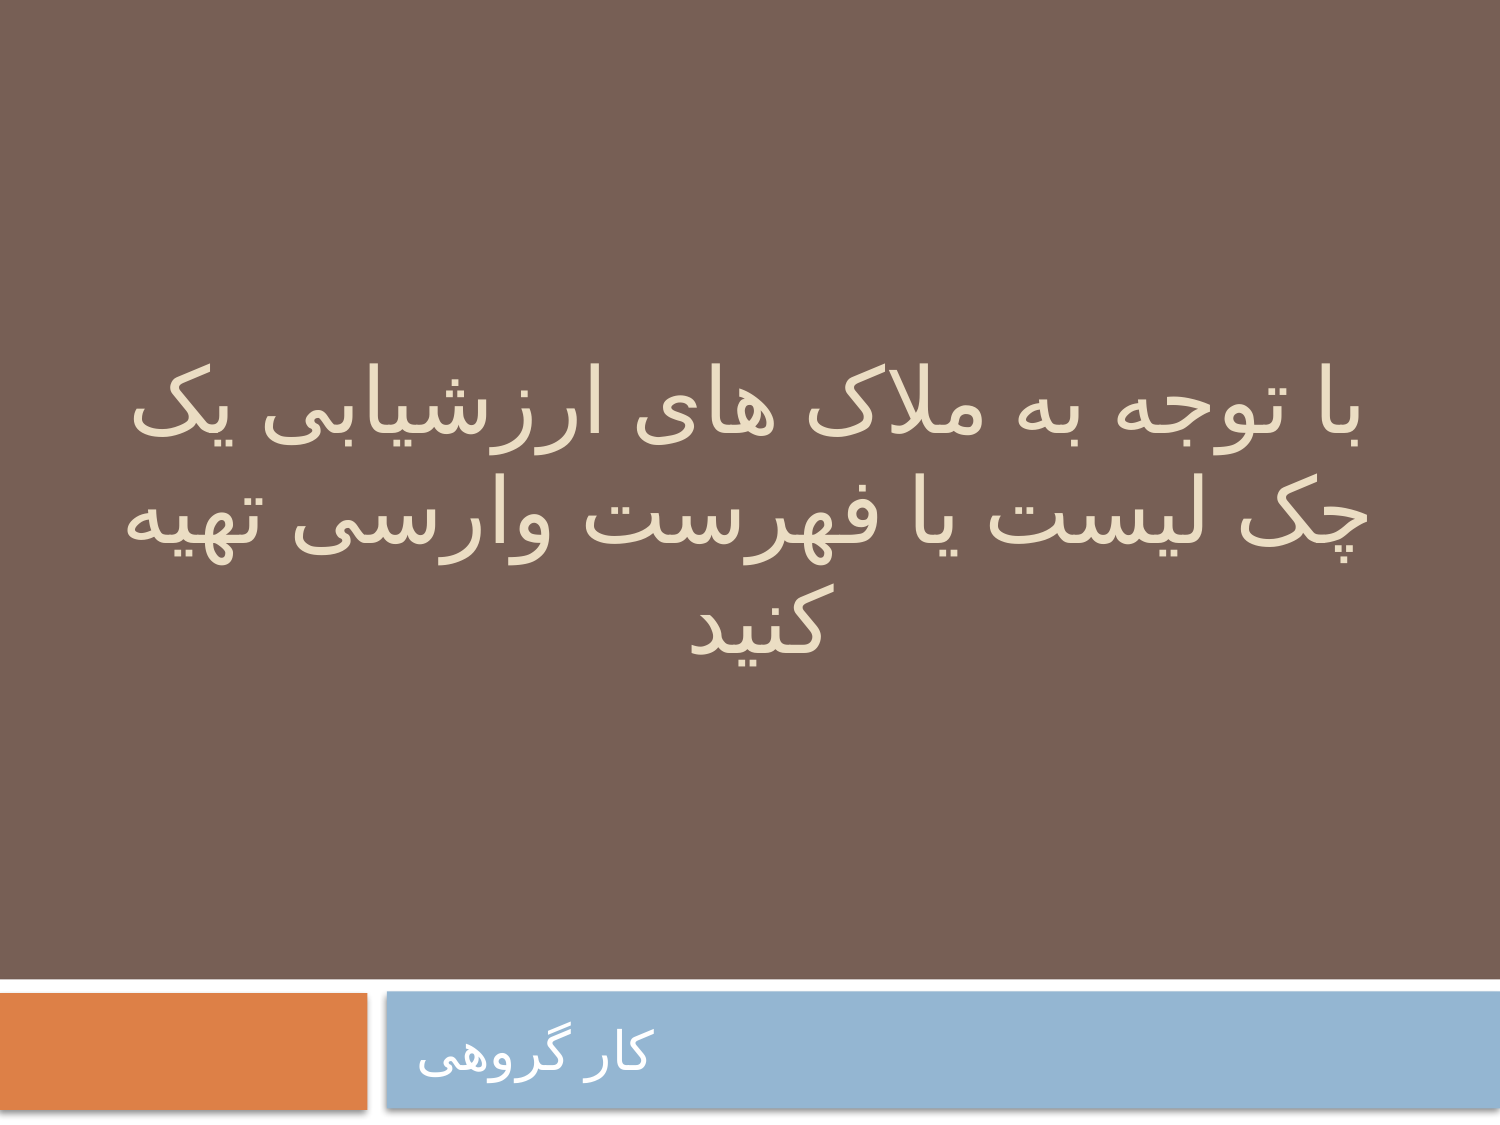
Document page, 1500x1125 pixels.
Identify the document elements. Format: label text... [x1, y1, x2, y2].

subtitle کار گروهی [387, 992, 1488, 1105]
title با توجه به ملاک های ارزشیابی یک چک لیست یا فهرست وارسی تهیه کنید [46, 128, 1450, 680]
